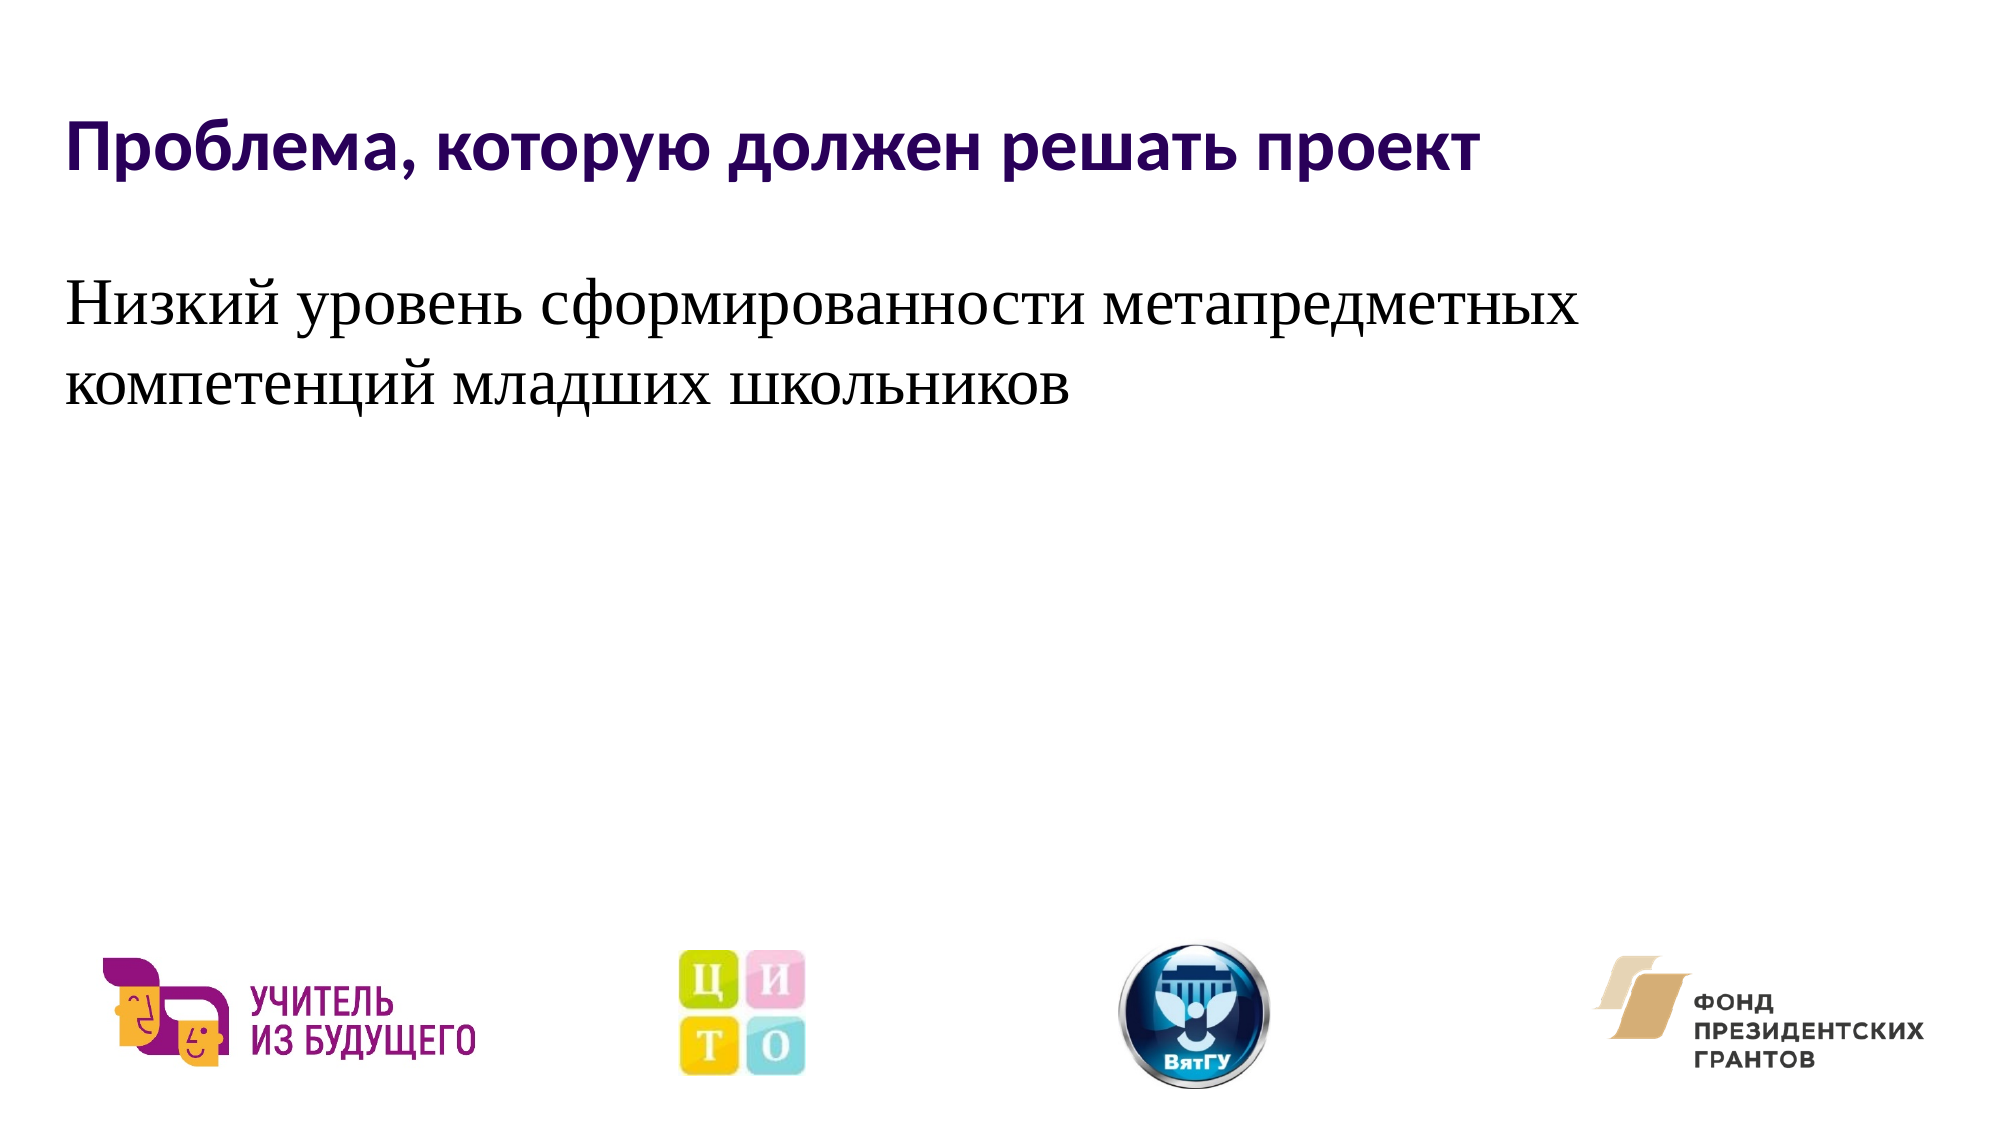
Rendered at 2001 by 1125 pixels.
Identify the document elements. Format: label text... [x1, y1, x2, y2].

picture [96, 957, 476, 1069]
text_box Низкий уровень сформированности метапредметных компетенций младших школьников [50, 250, 1835, 426]
picture [1118, 937, 1271, 1089]
text_box Проблема, которую должен решать проект [50, 87, 1835, 238]
picture [1591, 954, 1926, 1072]
text_box [678, 950, 806, 1076]
